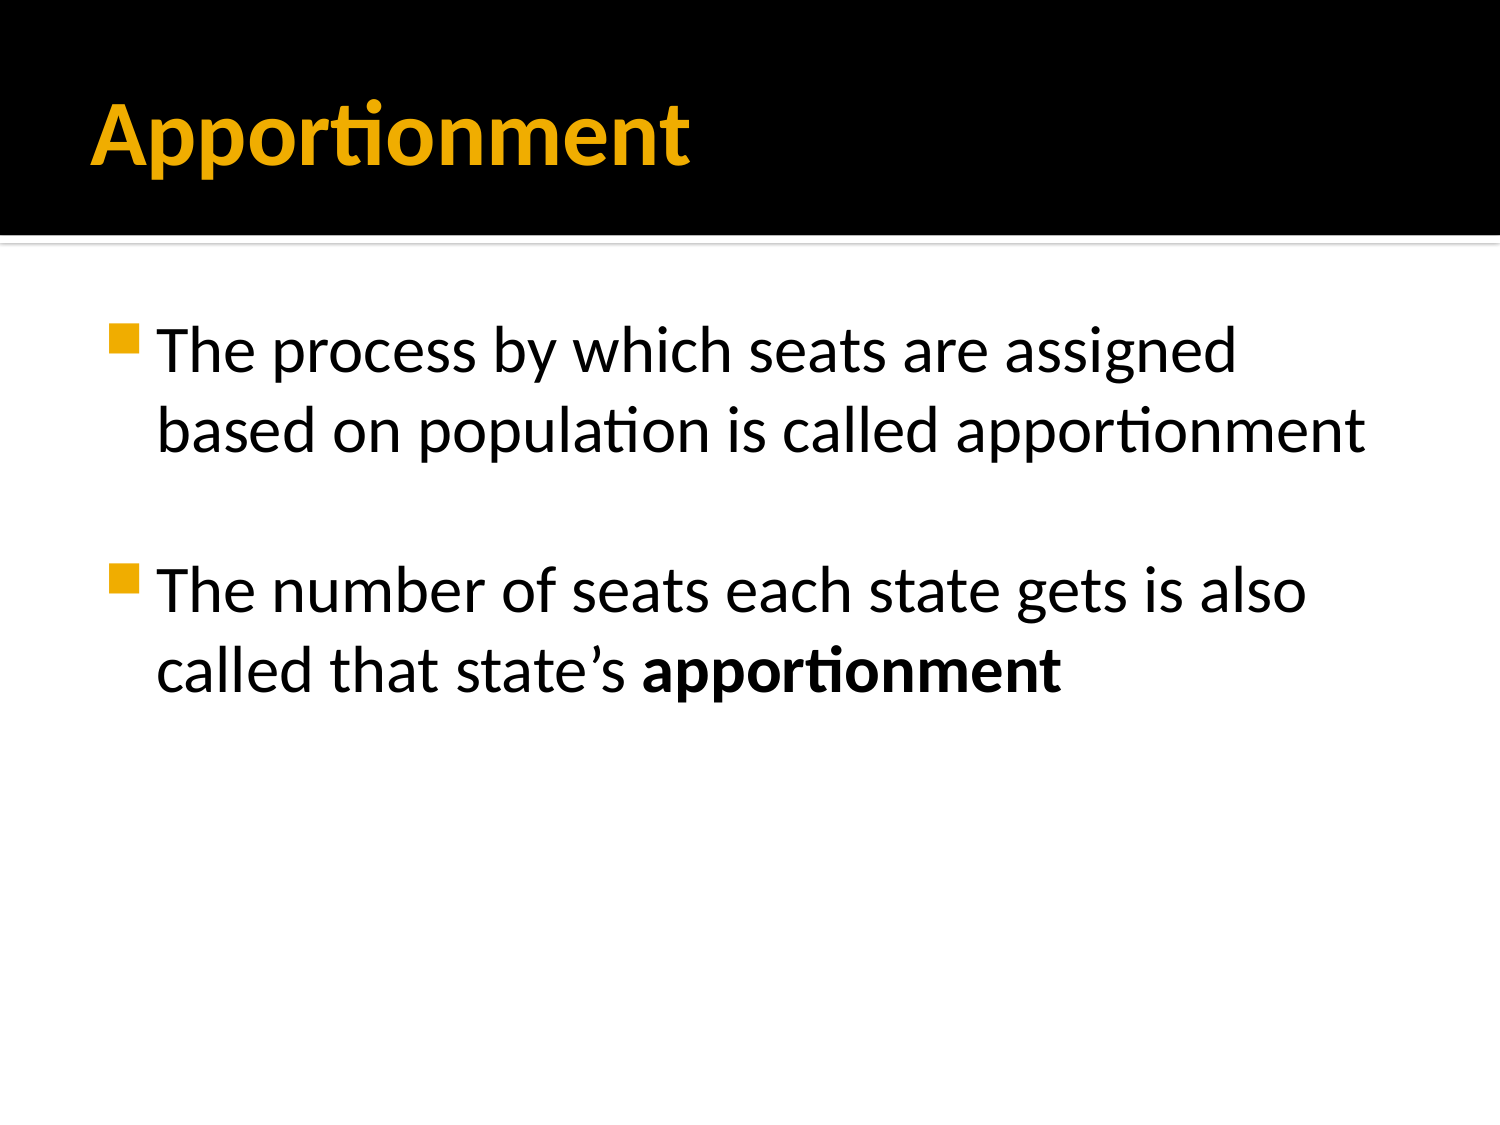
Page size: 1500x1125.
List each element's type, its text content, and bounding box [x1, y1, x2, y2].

list The process by which seats are assigned based on population is called apportionment The number of seats each state gets is also called that state’s apportionment [75, 291, 1425, 1050]
title Apportionment [75, 25, 1425, 231]
